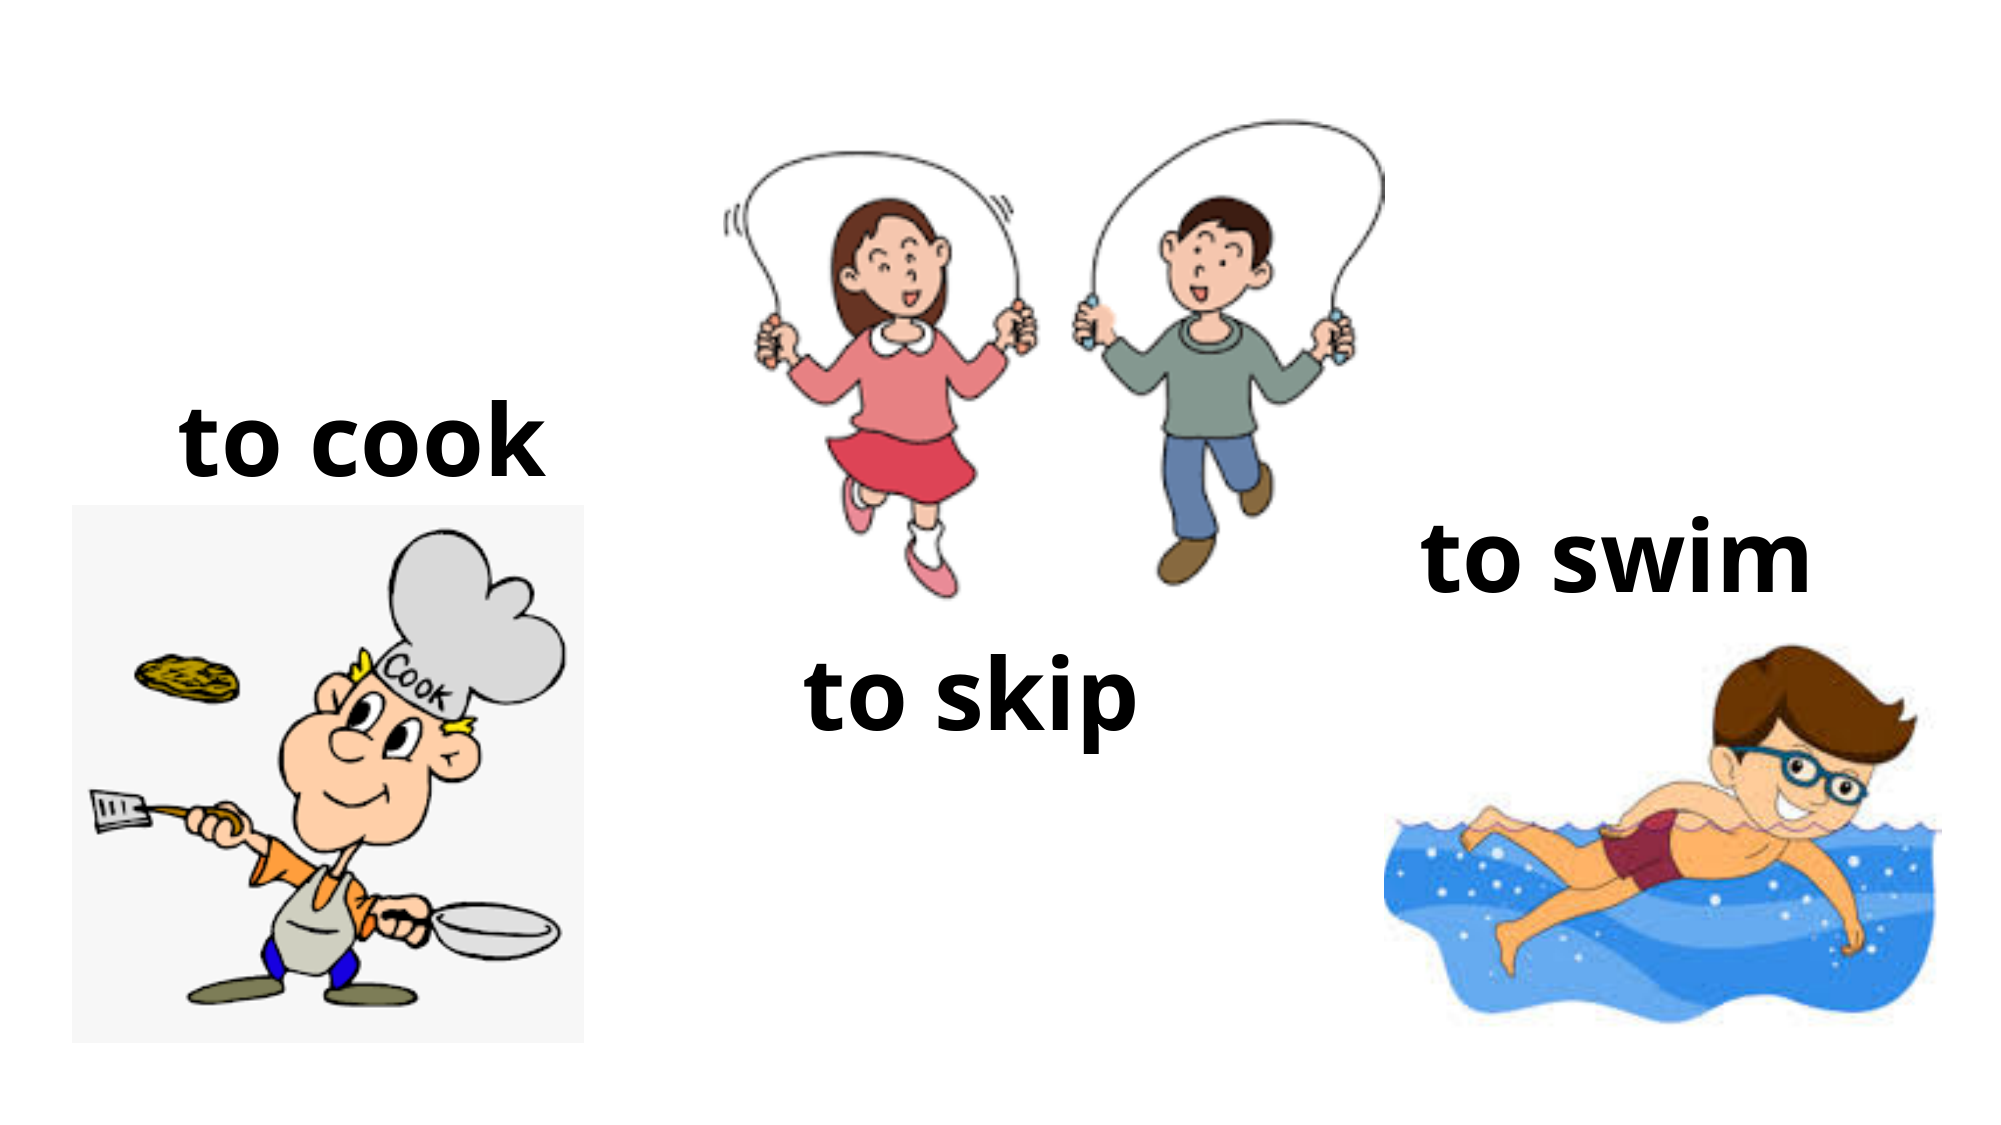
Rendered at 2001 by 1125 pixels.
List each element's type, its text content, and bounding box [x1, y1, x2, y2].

text_box to cook [137, 369, 684, 505]
picture [72, 505, 584, 1043]
picture [723, 29, 1942, 1043]
text_box to skip [762, 690, 1309, 758]
text_box to swim [1385, 485, 1926, 621]
